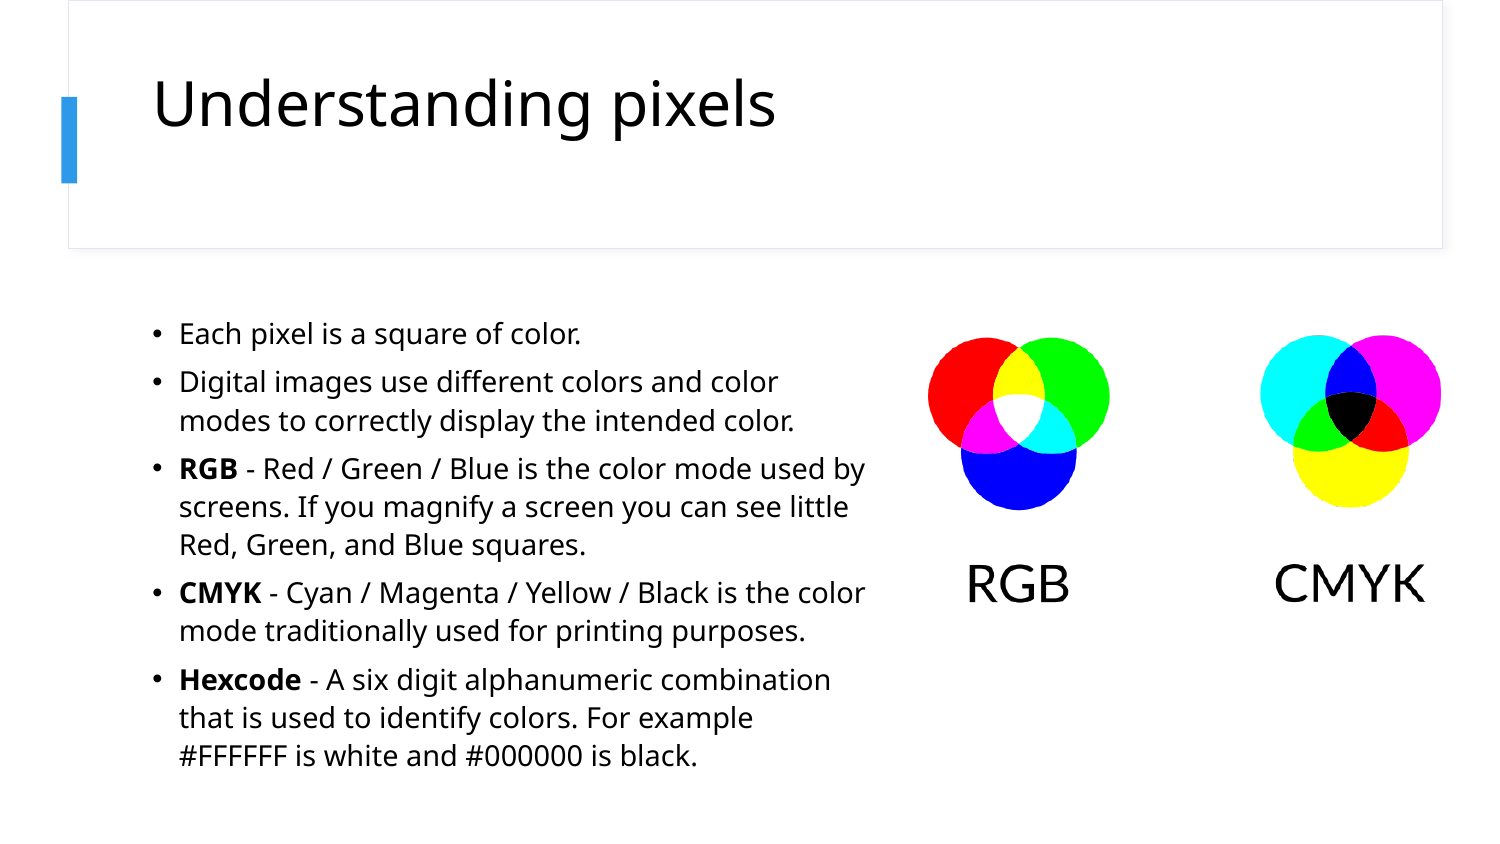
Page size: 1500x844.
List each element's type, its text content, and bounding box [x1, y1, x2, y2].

list Each pixel is a square of color. Digital images use different colors and color modes to correctly display the intended color. RGB - Red / Green / Blue is the color mode used by screens. If you magnify a screen you can see little Red, Green, and Blue squares. CMYK - Cyan / Magenta / Yellow / Black is the color mode traditionally used for printing purposes. Hexcode - A six digit alphanumeric combination that is used to identify colors. For example #FFFFFF is white and #000000 is black. [137, 304, 885, 805]
picture [928, 212, 1441, 725]
title Understanding pixels [137, 67, 1389, 213]
